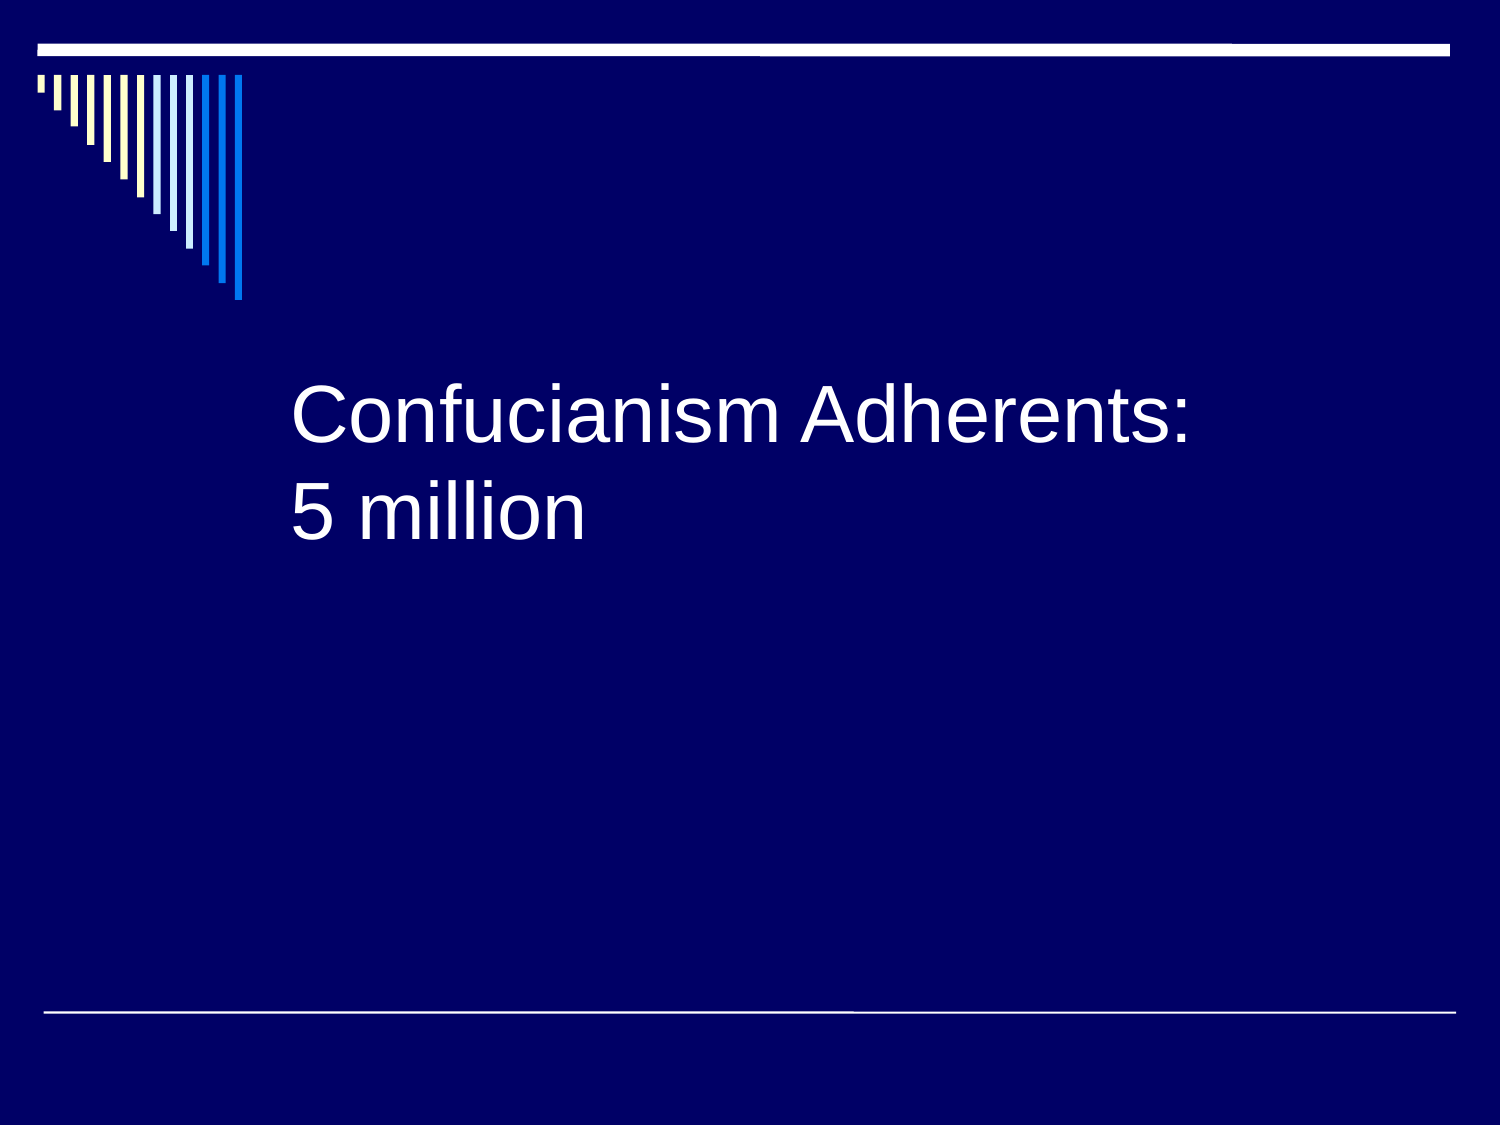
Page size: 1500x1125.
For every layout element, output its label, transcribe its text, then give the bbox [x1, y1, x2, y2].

title Confucianism Adherents: 5 million [275, 75, 1425, 1038]
